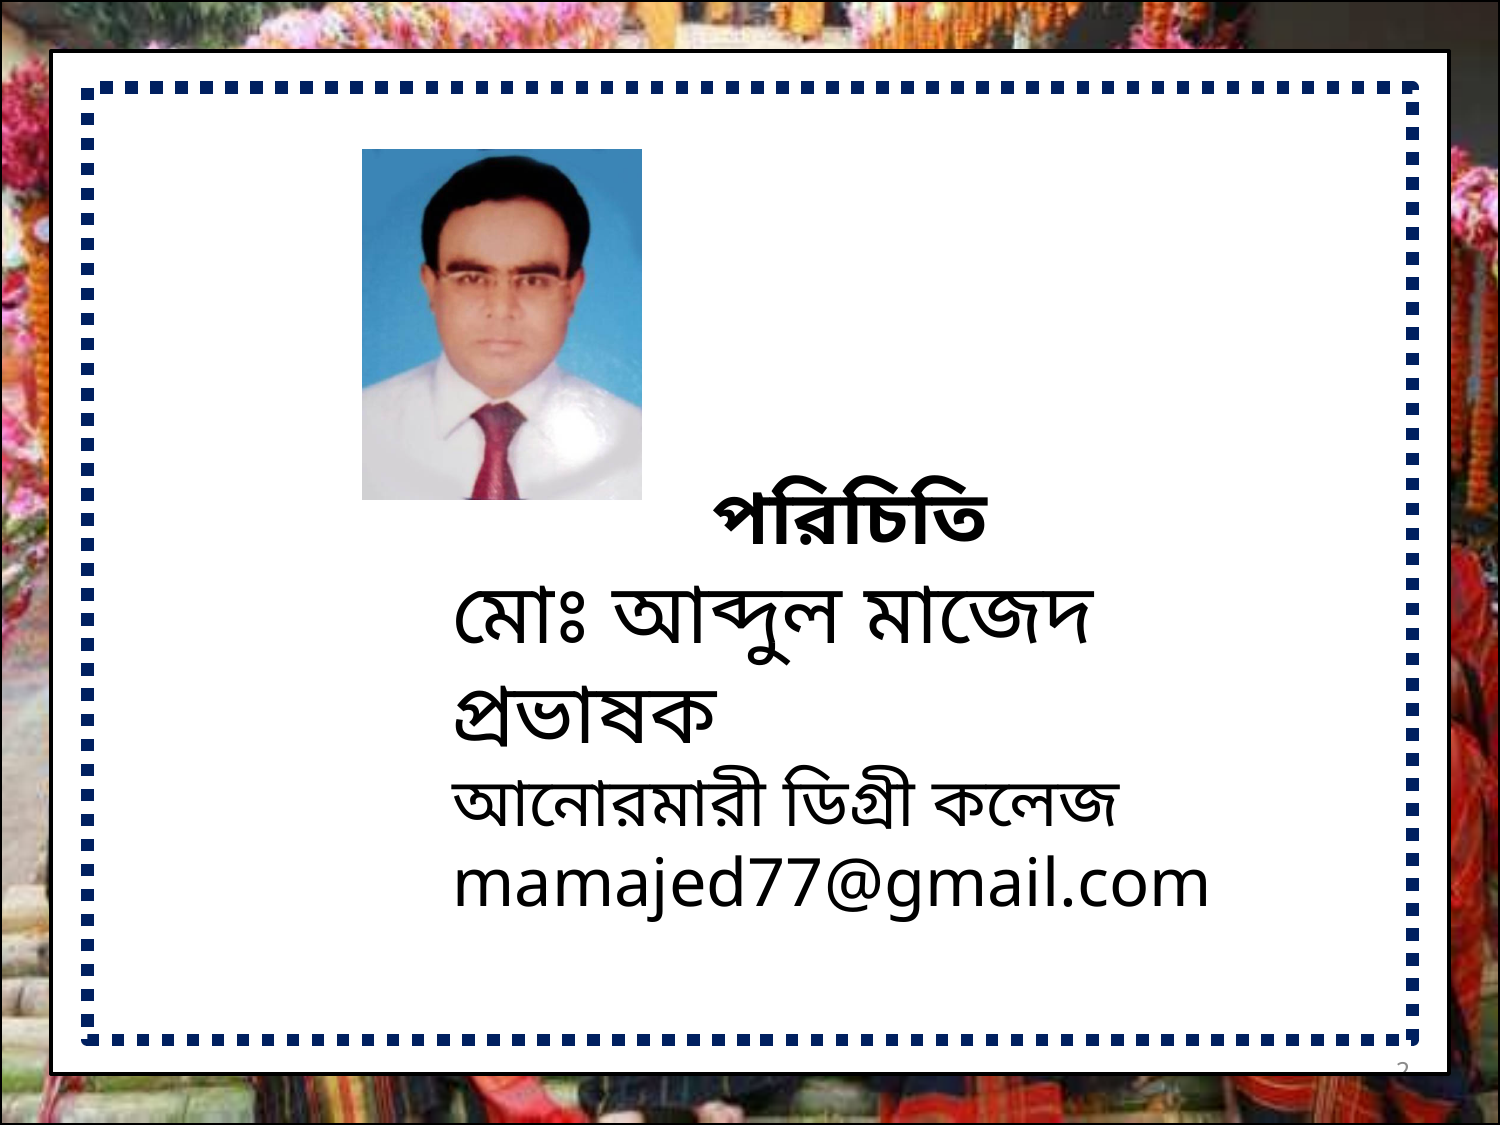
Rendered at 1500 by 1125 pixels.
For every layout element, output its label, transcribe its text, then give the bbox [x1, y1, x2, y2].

text_box পরিচিতি মোঃ আব্দুল মাজেদ প্রভাষক আনোরমারী ডিগ্রী কলেজ mamajed77@gmail.com [437, 462, 1263, 928]
picture [2, 2, 1498, 1123]
slide_number 2 [1074, 1042, 1425, 1103]
